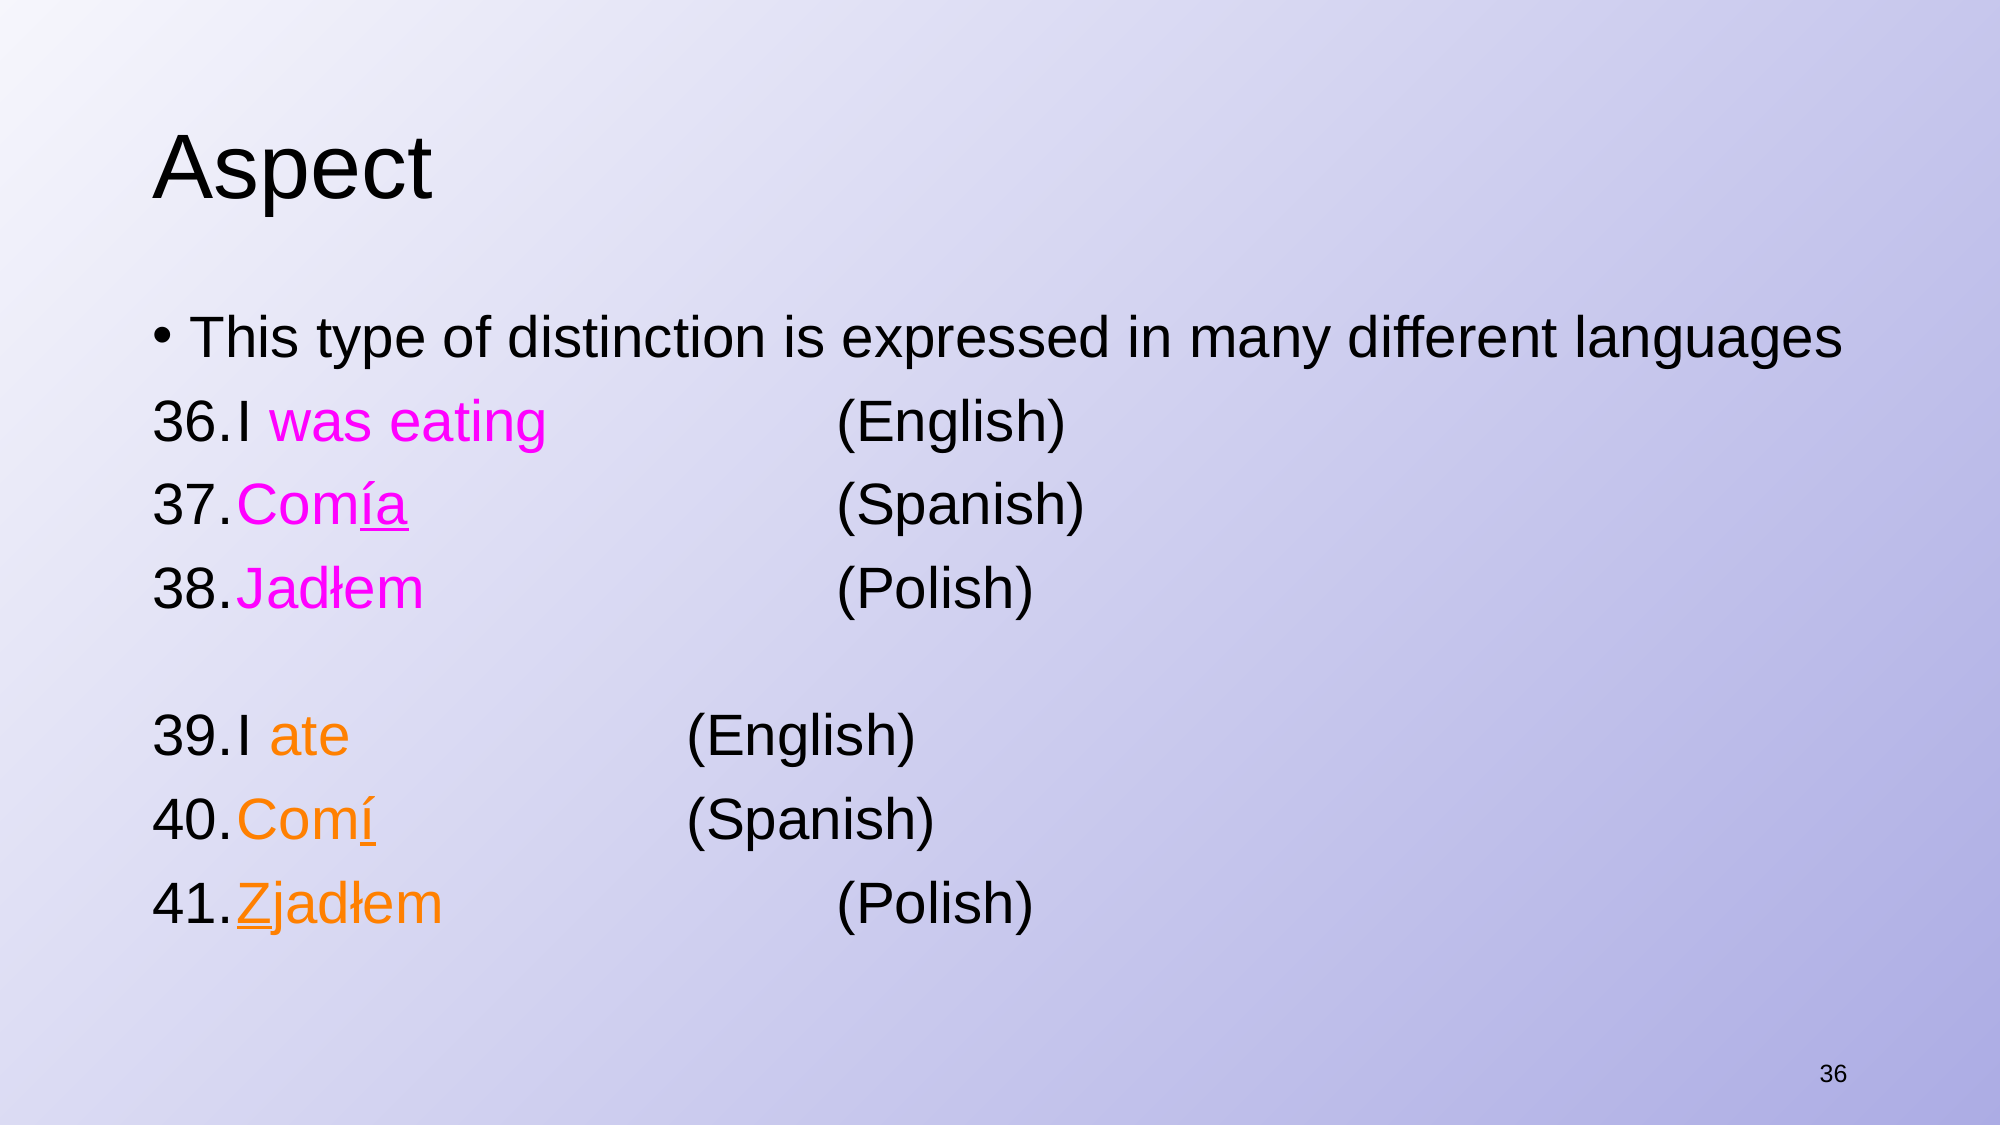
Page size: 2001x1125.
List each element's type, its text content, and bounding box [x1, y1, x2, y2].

slide_number 36 [1412, 1042, 1863, 1103]
title Aspect [137, 59, 1863, 278]
list This type of distinction is expressed in many different languages I was eating (English) ​Comía (Spanish) ​Jadłem (Polish) I ate (English) ​Comí (Spanish) ​Zjadłem (Polish) [137, 299, 1863, 1014]
